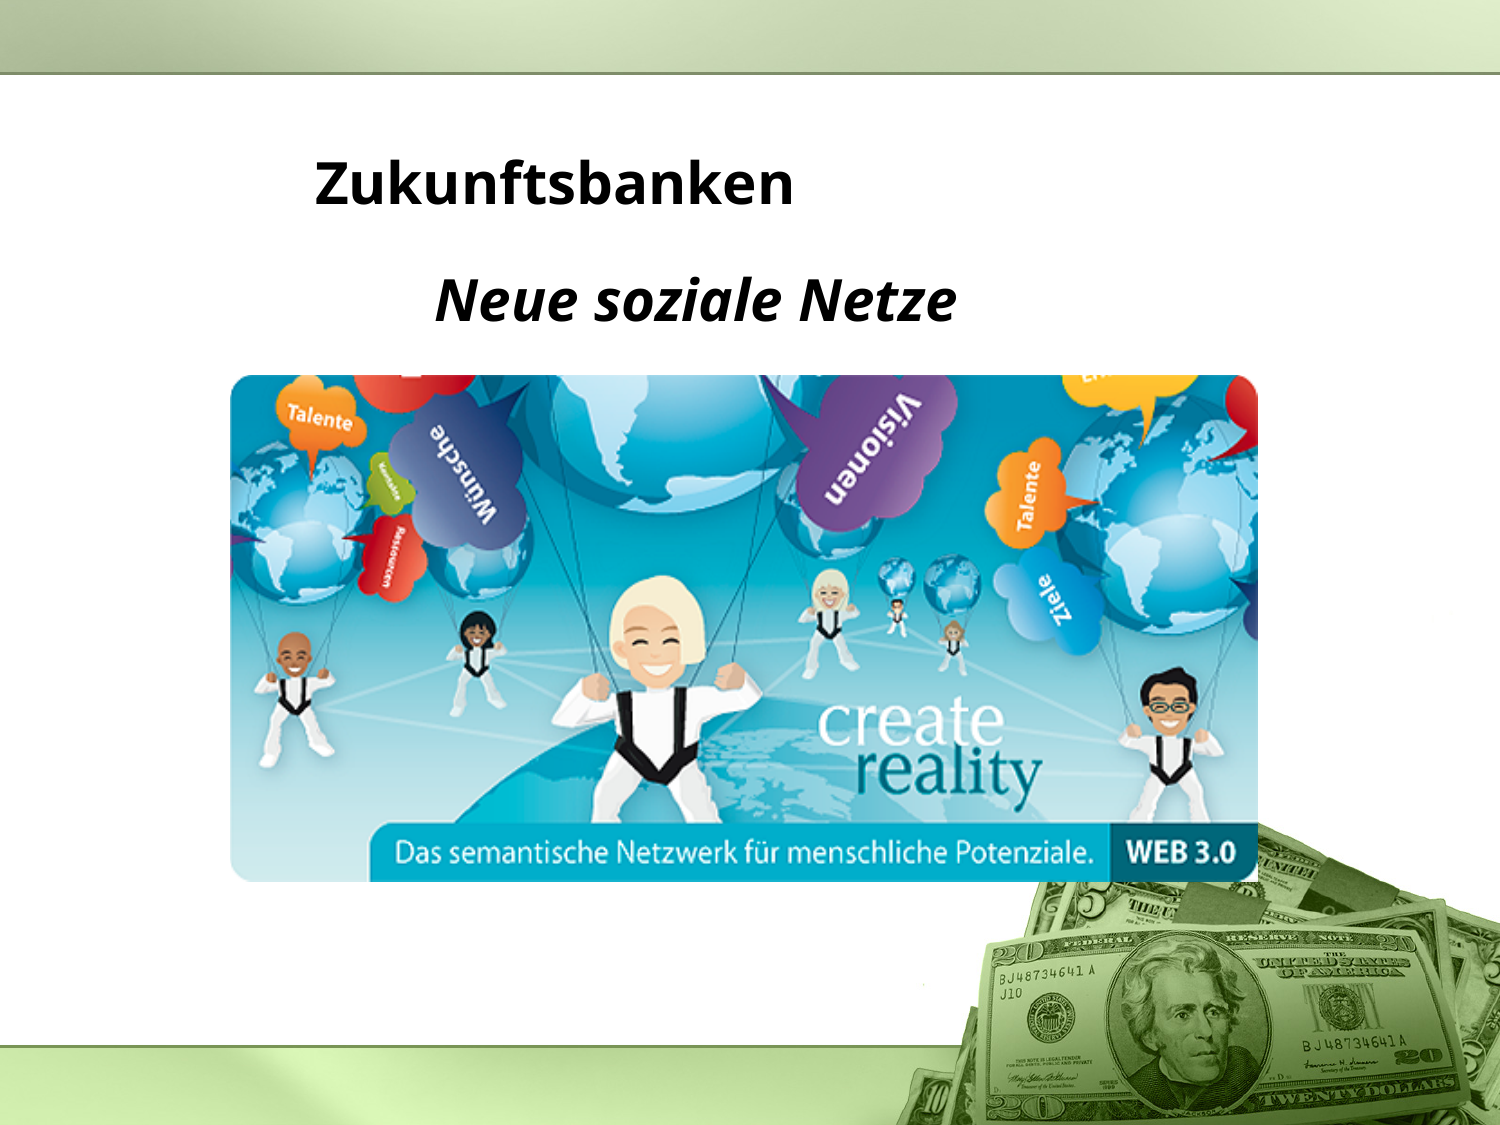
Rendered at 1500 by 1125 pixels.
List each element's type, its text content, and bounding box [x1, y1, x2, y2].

title Zukunftsbanken [300, 112, 1450, 250]
picture [0, 0, 1500, 1125]
text_box Neue soziale Netze [17, 255, 1483, 898]
